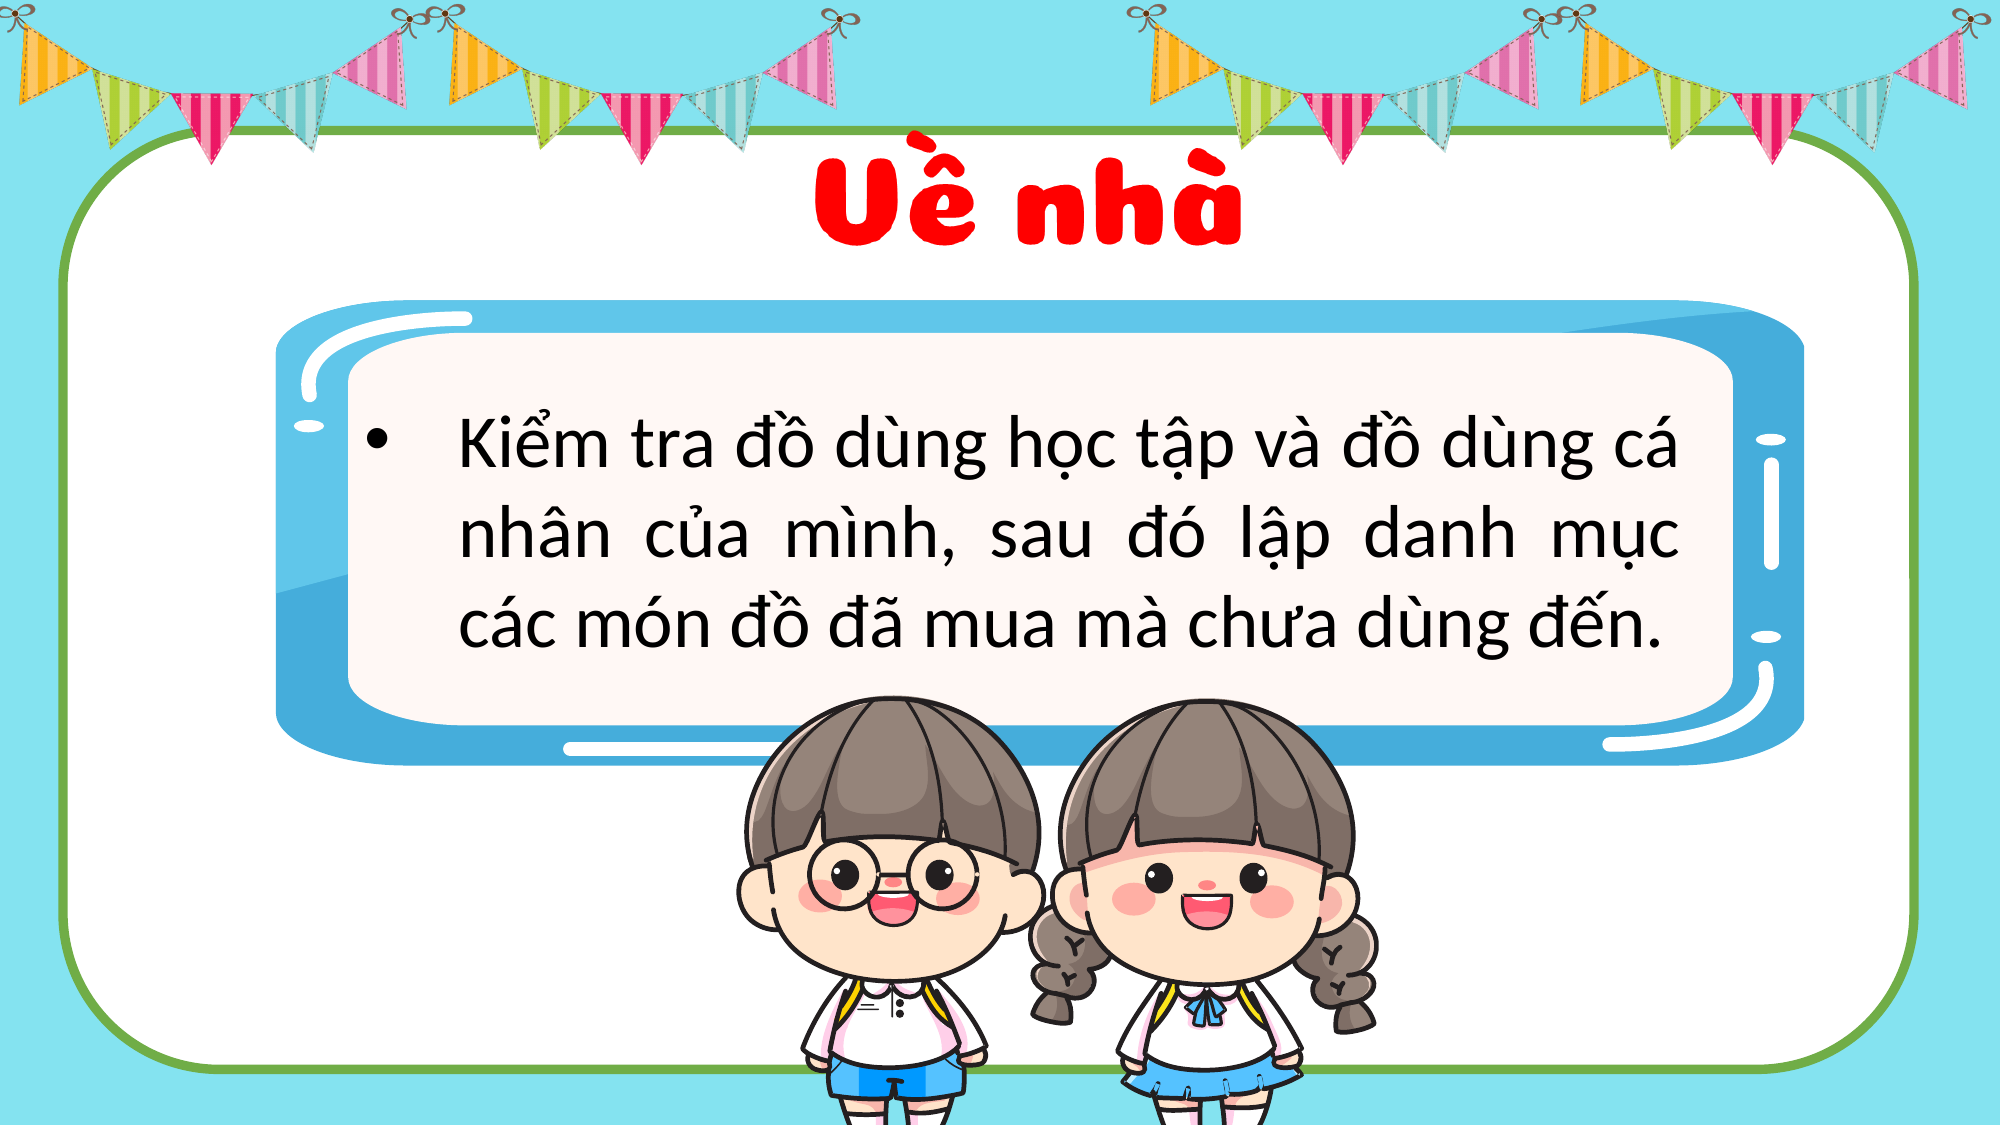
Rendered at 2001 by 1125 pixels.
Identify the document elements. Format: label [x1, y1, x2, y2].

text_box [736, 695, 1379, 1125]
picture [0, 0, 2000, 766]
text_box [61, 170, 736, 1071]
text_box [1343, 170, 1916, 1071]
